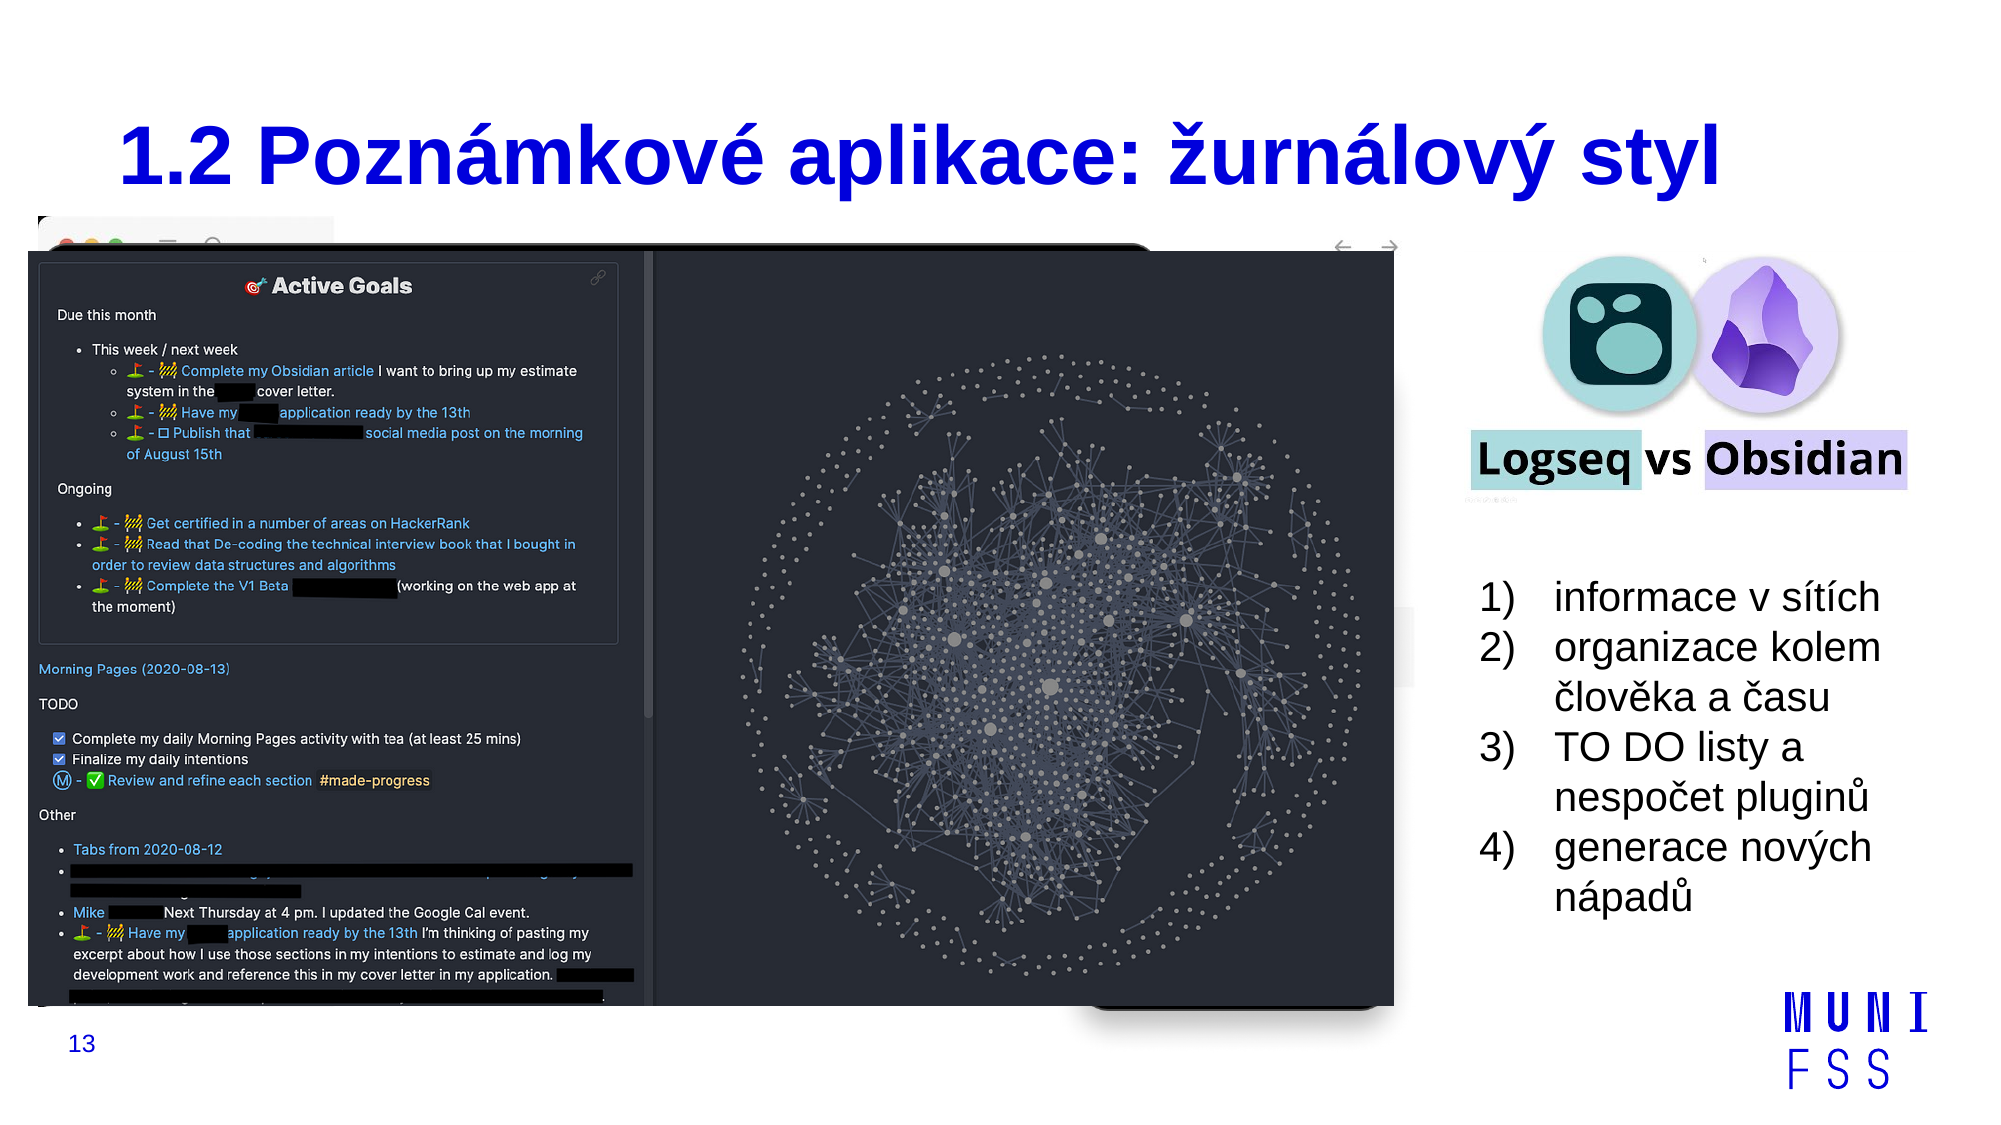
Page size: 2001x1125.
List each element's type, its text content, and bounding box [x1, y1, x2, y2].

text_box informace v sítích organizace kolem člověka a času TO DO listy a nespočet pluginů generace nových nápadů [1464, 562, 1972, 1027]
title 1.2 Poznámkové aplikace: žurnálový styl [118, 118, 1883, 193]
picture [27, 216, 1418, 1056]
picture [1464, 251, 1917, 503]
